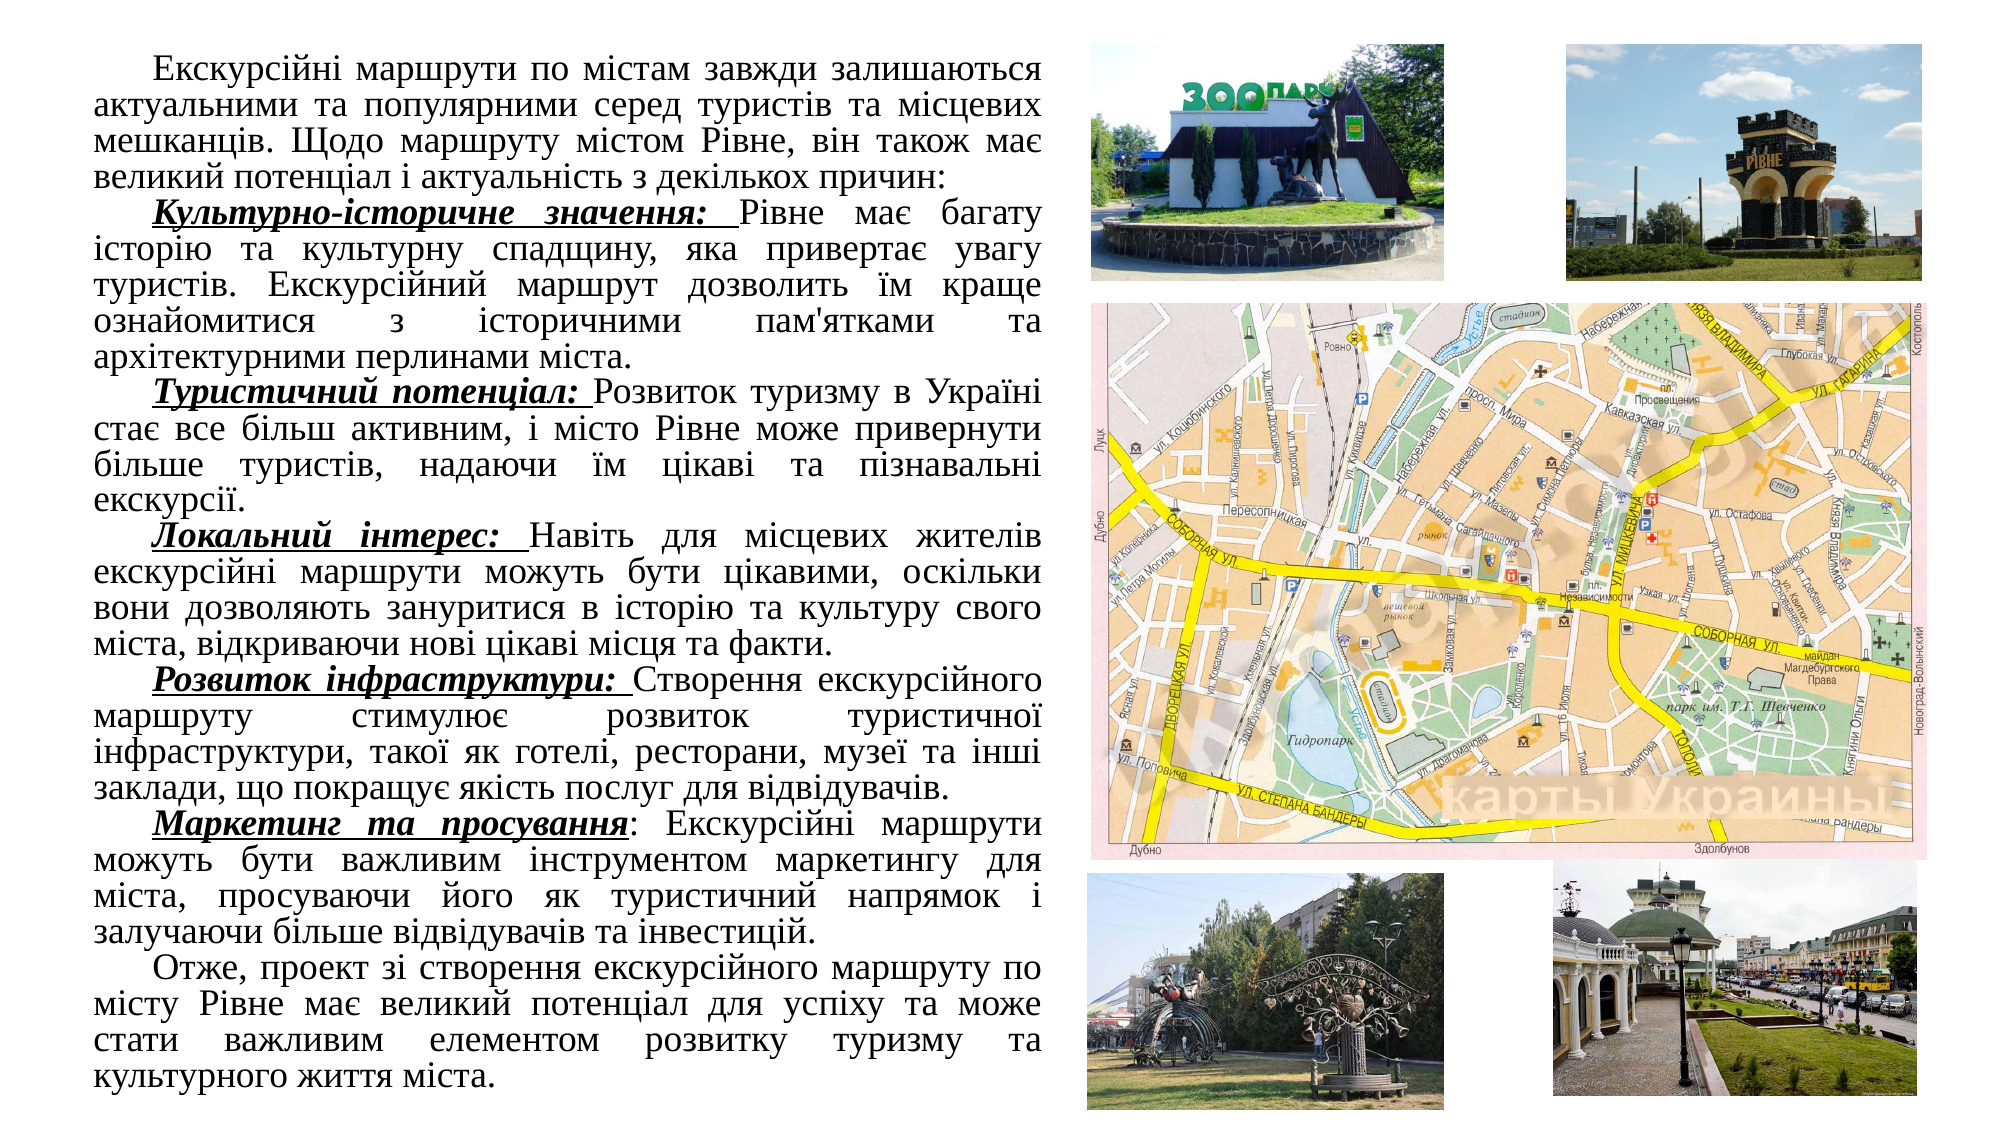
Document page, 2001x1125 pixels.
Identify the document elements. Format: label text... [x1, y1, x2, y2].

picture [1091, 44, 1444, 281]
picture [1566, 44, 1922, 281]
text_box Екскурсійні маршрути по містам завжди залишаються актуальними та популярними серед туристів та місцевих мешканців. Щодо маршруту містом Рівне, він також має великий потенціал і актуальність з декількох причин: Культурно-історичне значення: Рівне має багату історію та культурну спадщину, яка привертає увагу туристів. Екскурсійний маршрут дозволить їм краще ознайомитися з історичними пам'ятками та архітектурними перлинами міста. Туристичний потенціал: Розвиток туризму в Україні стає все більш активним, і місто Рівне може привернути більше туристів, надаючи їм цікаві та пізнавальні екскурсії. Локальний інтерес: Навіть для місцевих жителів екскурсійні маршрути можуть бути цікавими, оскільки вони дозволяють зануритися в історію та культуру свого міста, відкриваючи нові цікаві місця та факти. Розвиток інфраструктури: Створення екскурсійного маршруту стимулює розвиток туристичної інфраструктури, такої як готелі, ресторани, музеї та інші заклади, що покращує якість послуг для відвідувачів. Маркетинг та просування: Екскурсійні маршрути можуть бути важливим інструментом маркетингу для міста, просуваючи його як туристичний напрямок і залучаючи більше відвідувачів та інвестицій. Отже, проект зі створення екскурсійного маршруту по місту Рівне має великий потенціал для успіху та може стати важливим елементом розвитку туризму та культурного життя міста. [78, 44, 1058, 1125]
picture [1081, 303, 1928, 1096]
picture [1087, 873, 1444, 1110]
